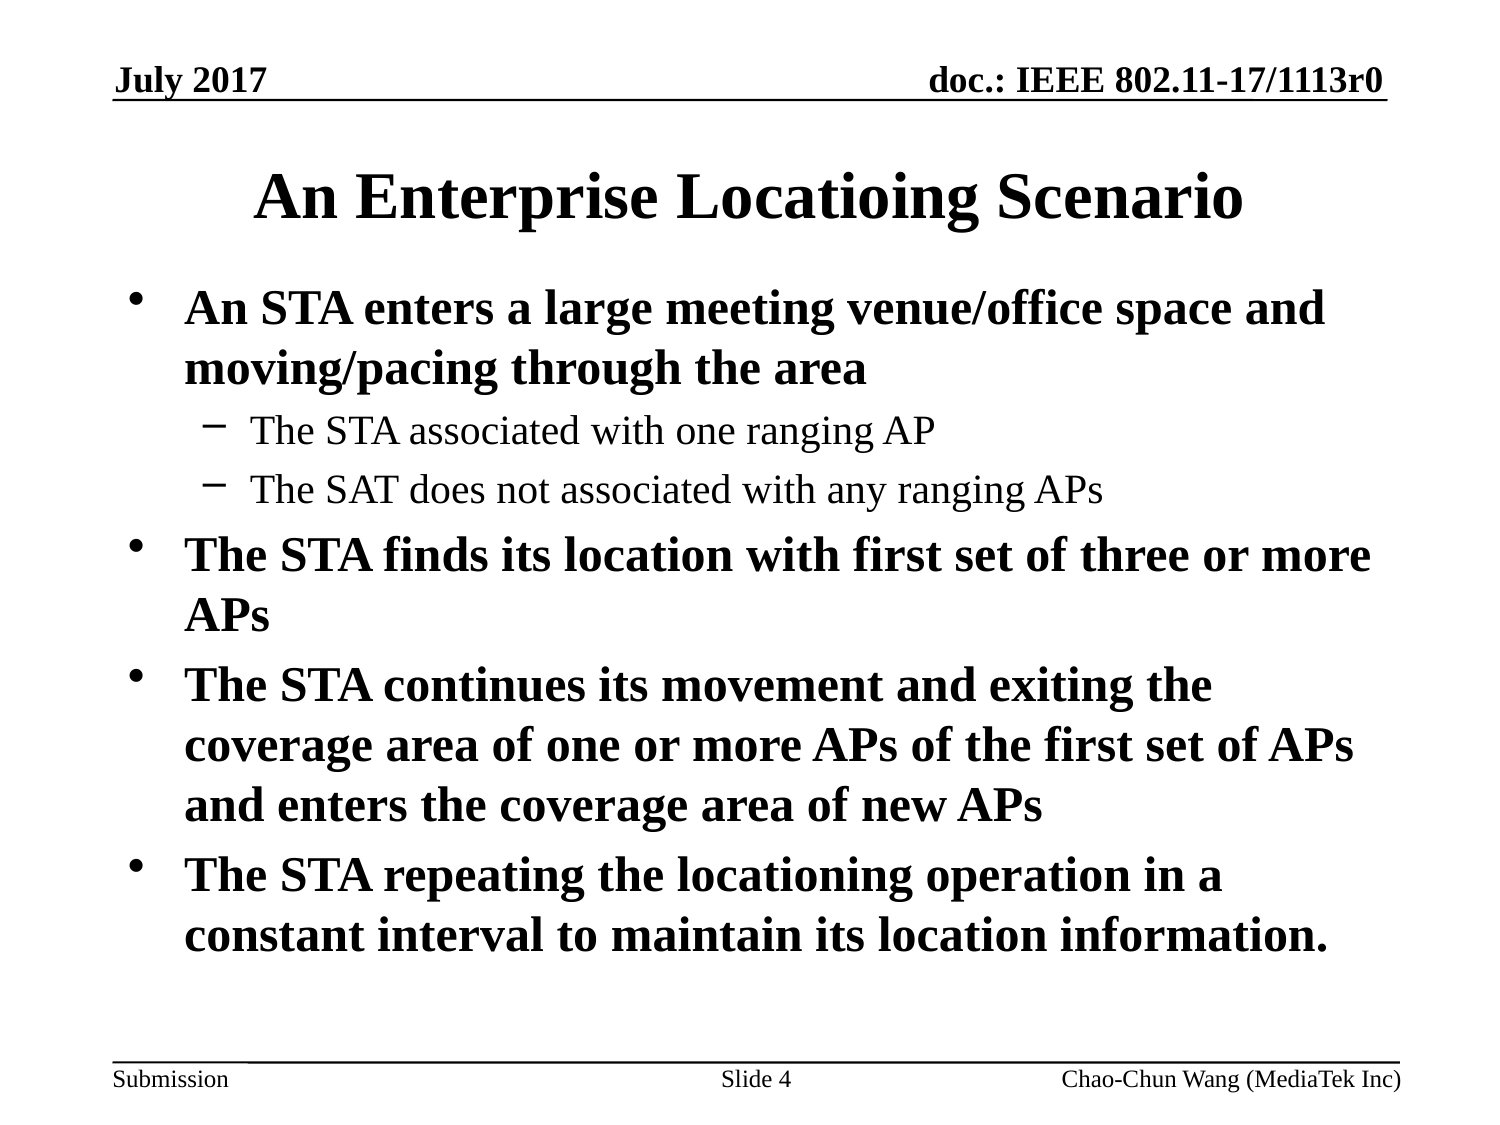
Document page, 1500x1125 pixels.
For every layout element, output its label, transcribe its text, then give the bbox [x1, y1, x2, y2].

list An STA enters a large meeting venue/office space and moving/pacing through the area The STA associated with one ranging AP The SAT does not associated with any ranging APs The STA finds its location with first set of three or more APs The STA continues its movement and exiting the coverage area of one or more APs of the first set of APs and enters the coverage area of new APs The STA repeating the locationing operation in a constant interval to maintain its location information. [112, 266, 1389, 1036]
footer Chao-Chun Wang (MediaTek Inc) [1056, 1061, 1402, 1093]
slide_number Slide 4 [712, 1061, 800, 1093]
title An Enterprise Locatioing Scenario [112, 103, 1388, 266]
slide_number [114, 0, 270, 101]
